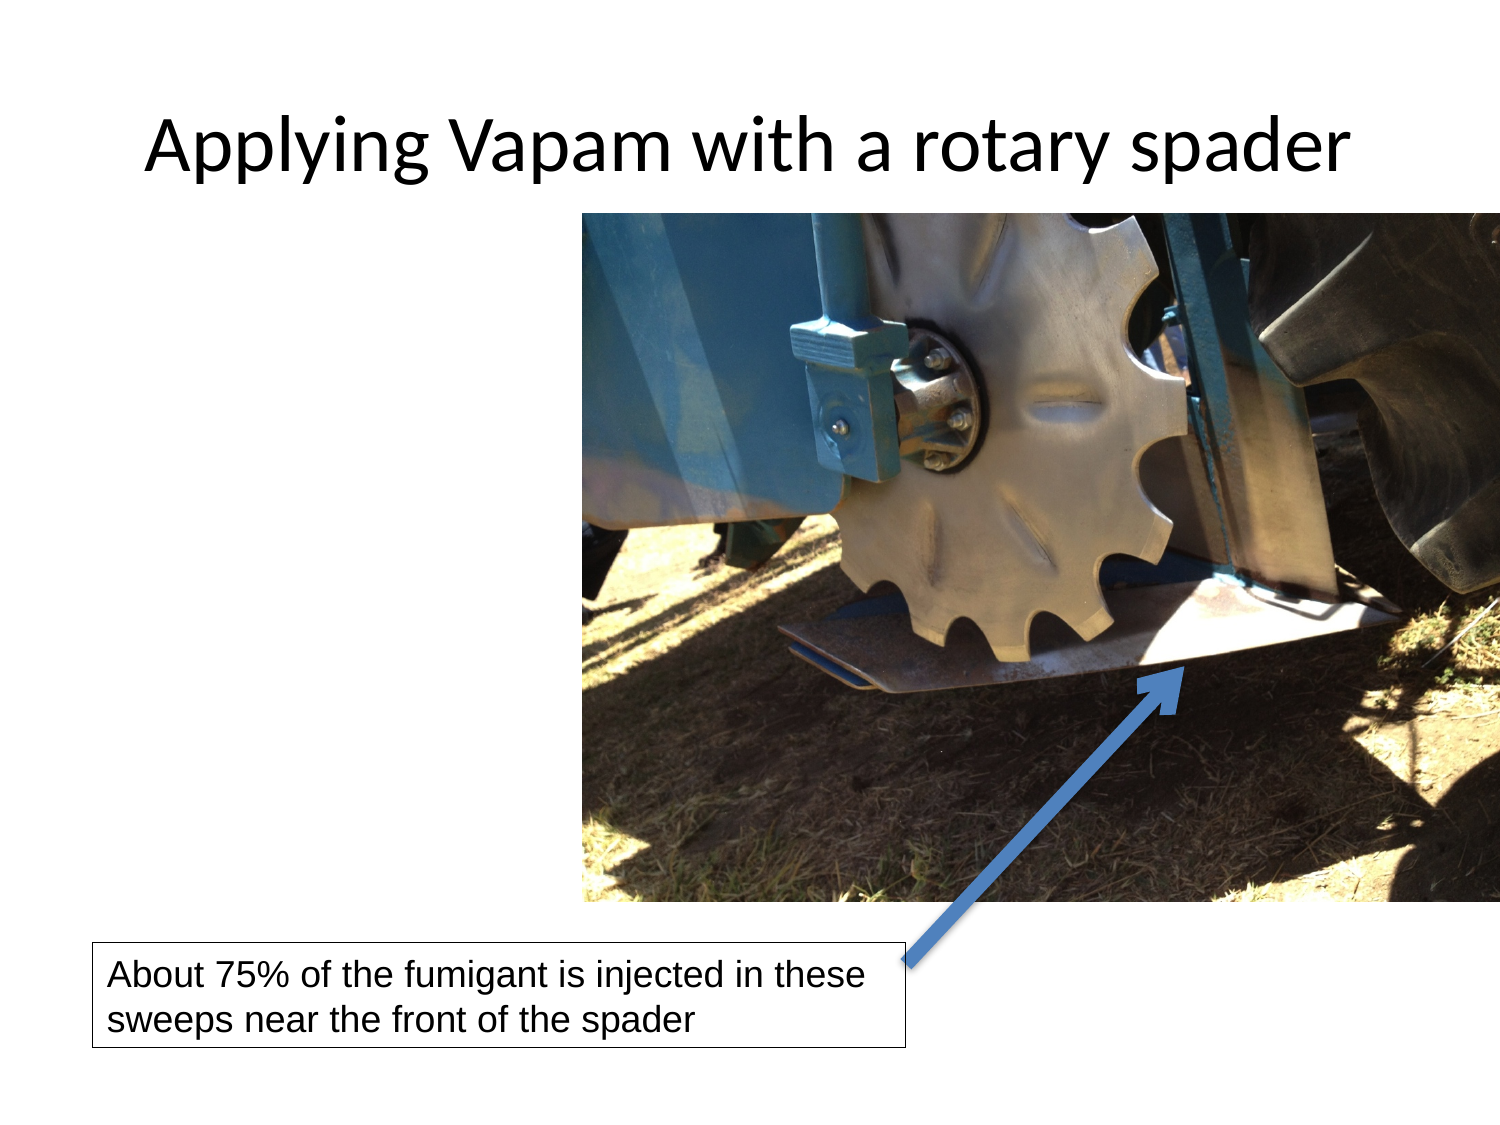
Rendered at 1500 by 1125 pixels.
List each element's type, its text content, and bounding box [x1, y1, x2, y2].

text_box About 75% of the fumigant is injected in these sweeps near the front of the spader [92, 942, 906, 1048]
picture [582, 212, 1500, 902]
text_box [905, 665, 1185, 965]
title Applying Vapam with a rotary spader [75, 45, 1425, 233]
